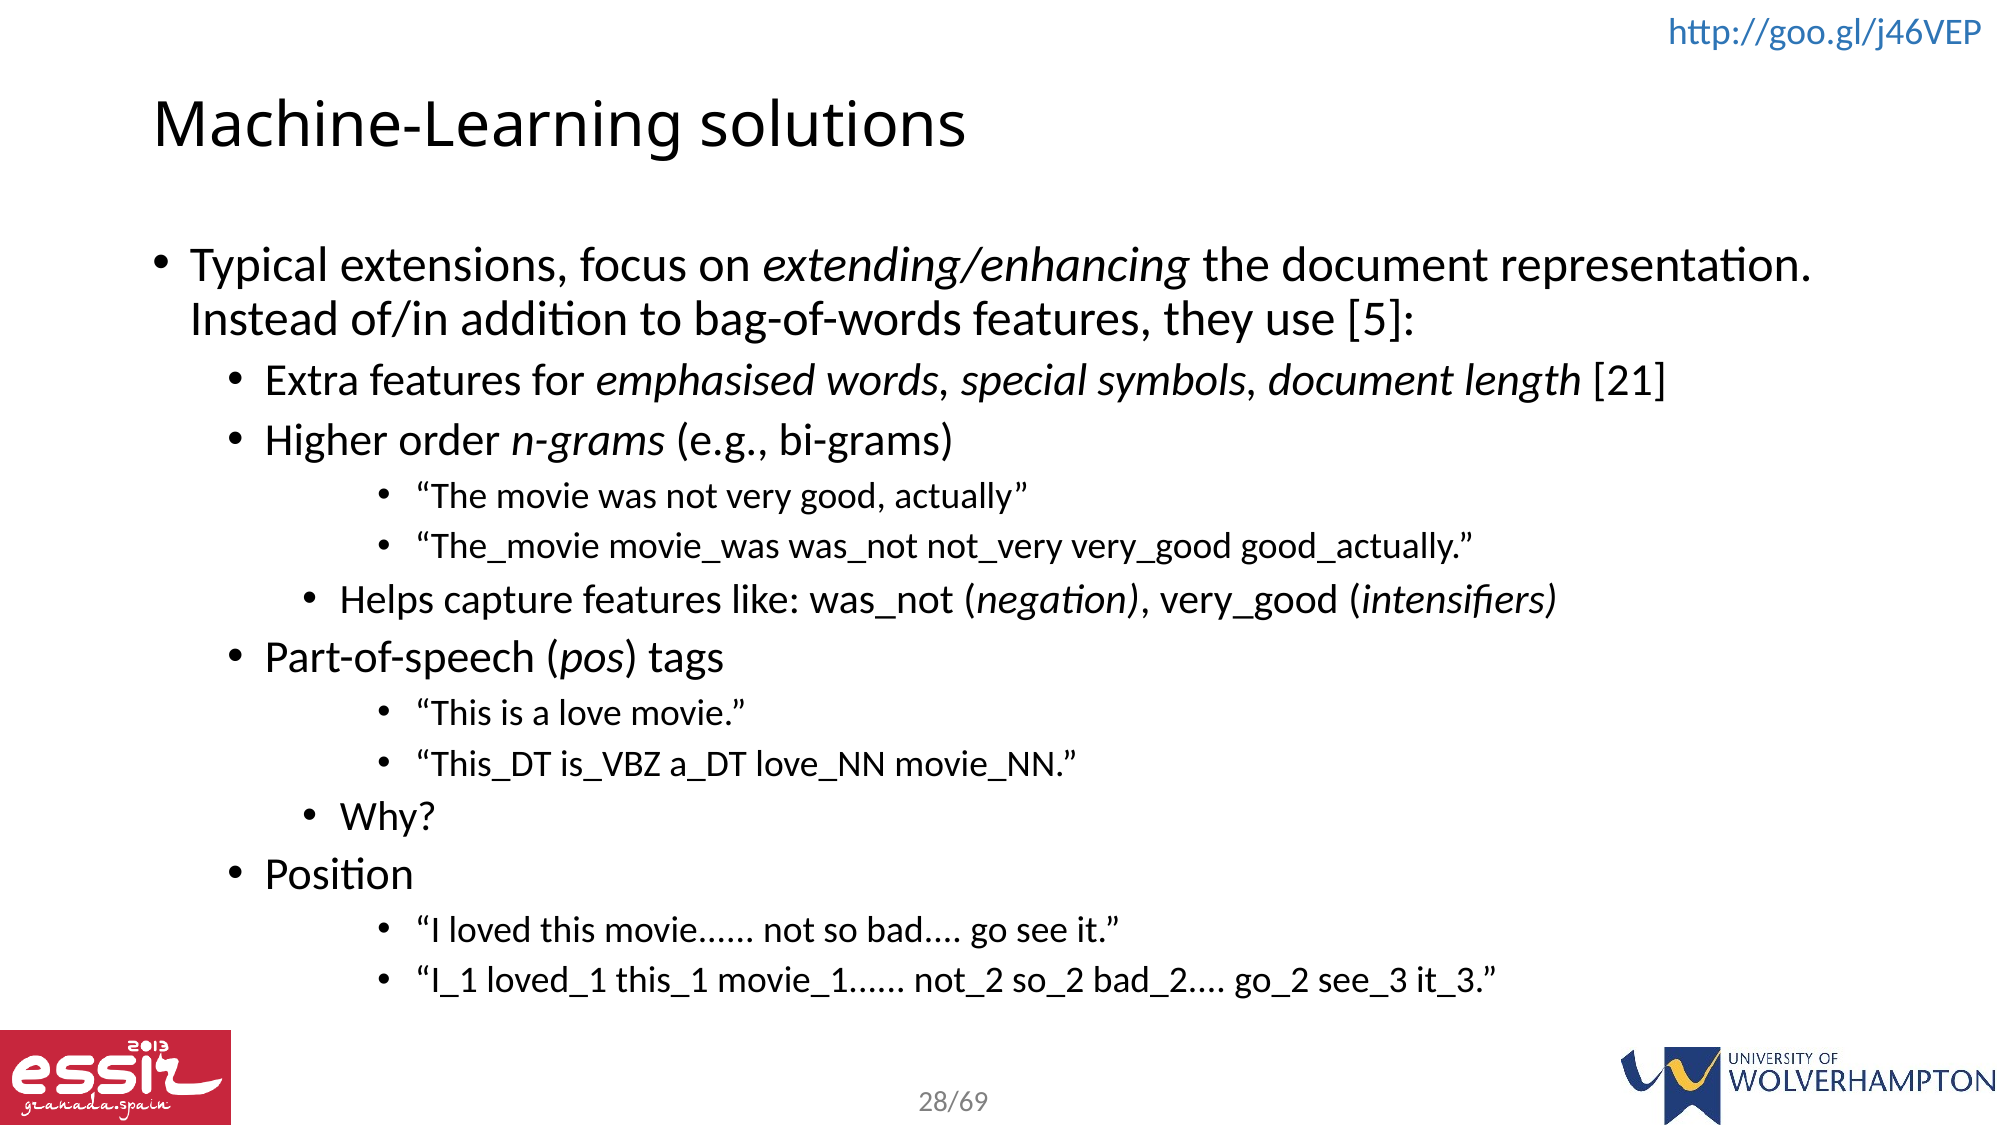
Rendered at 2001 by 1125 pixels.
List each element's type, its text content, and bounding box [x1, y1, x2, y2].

list Typical extensions, focus on extending/enhancing the document representation. Instead of/in addition to bag-of-words features, they use [5]: Extra features for emphasised words, special symbols, document length [21] Higher order n-grams (e.g., bi-grams) “The movie was not very good, actually” “The_movie movie_was was_not not_very very_good good_actually.” Helps capture features like: was_not (negation), very_good (intensifiers) Part-of-speech (pos) tags “This is a love movie.” “This_DT is_VBZ a_DT love_NN movie_NN.” Why? Position “I loved this movie...... not so bad.... go see it.” “I_1 loved_1 this_1 movie_1...... not_2 so_2 bad_2.... go_2 see_3 it_3.” [137, 230, 1863, 1014]
picture [1621, 1047, 1997, 1125]
title Machine-Learning solutions [137, 59, 1863, 193]
picture [0, 1030, 231, 1125]
